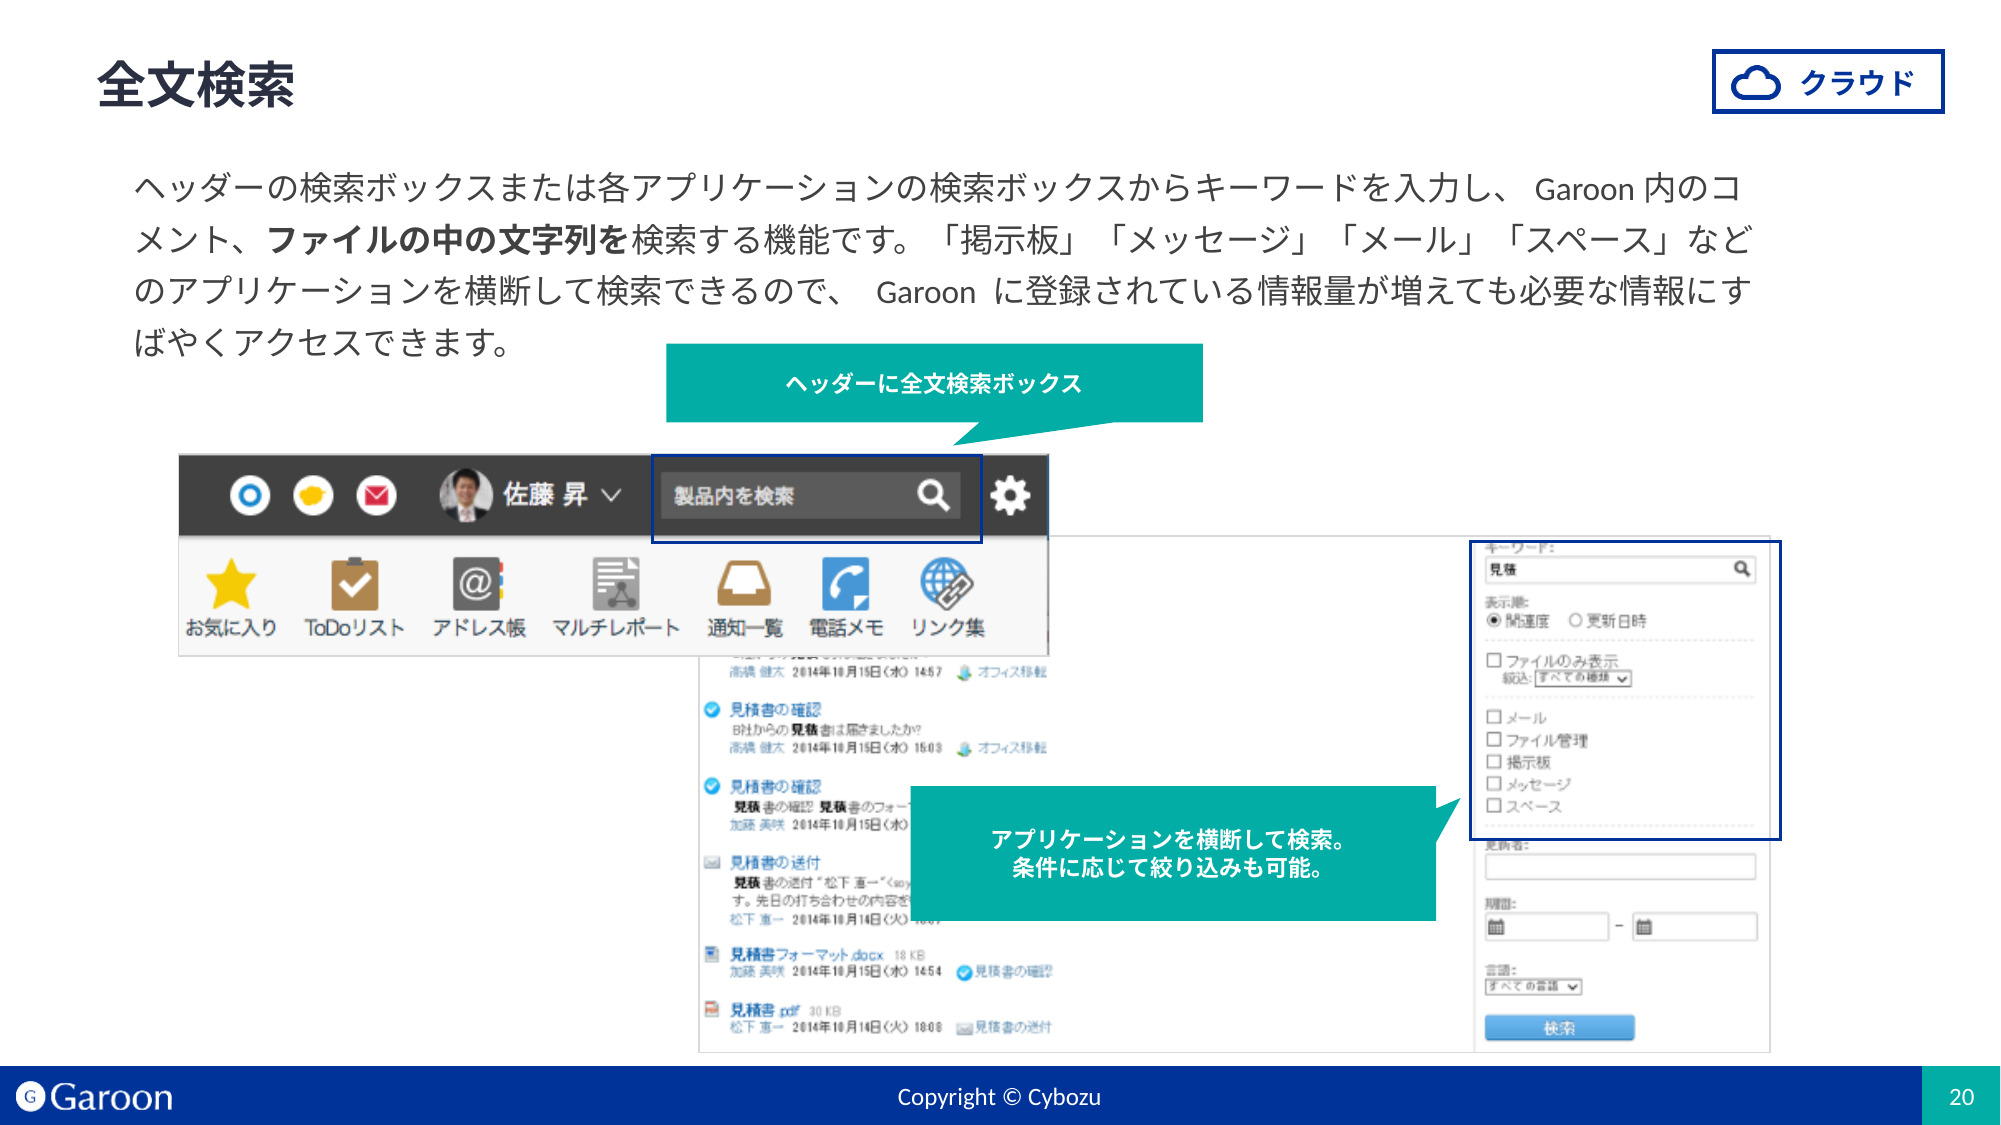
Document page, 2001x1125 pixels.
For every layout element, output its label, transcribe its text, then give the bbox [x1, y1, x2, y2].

picture [179, 454, 1770, 1052]
list ヘッダーの検索ボックスまたは各アプリケーションの検索ボックスからキーワードを入力し、Garoon内のコメント、ファイルの中の文字列を検索する機能です。「掲示板」「メッセージ」「メール」「スペース」などのアプリケーションを横断して検索できるので、 Garoon に登録されている情報量が増えても必要な情報にすばやくアクセスできます。 [118, 147, 1785, 599]
picture [7, 1072, 181, 1121]
title 全文検索 [81, 40, 1882, 135]
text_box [1713, 51, 1944, 112]
text_box [1770, 599, 1782, 840]
